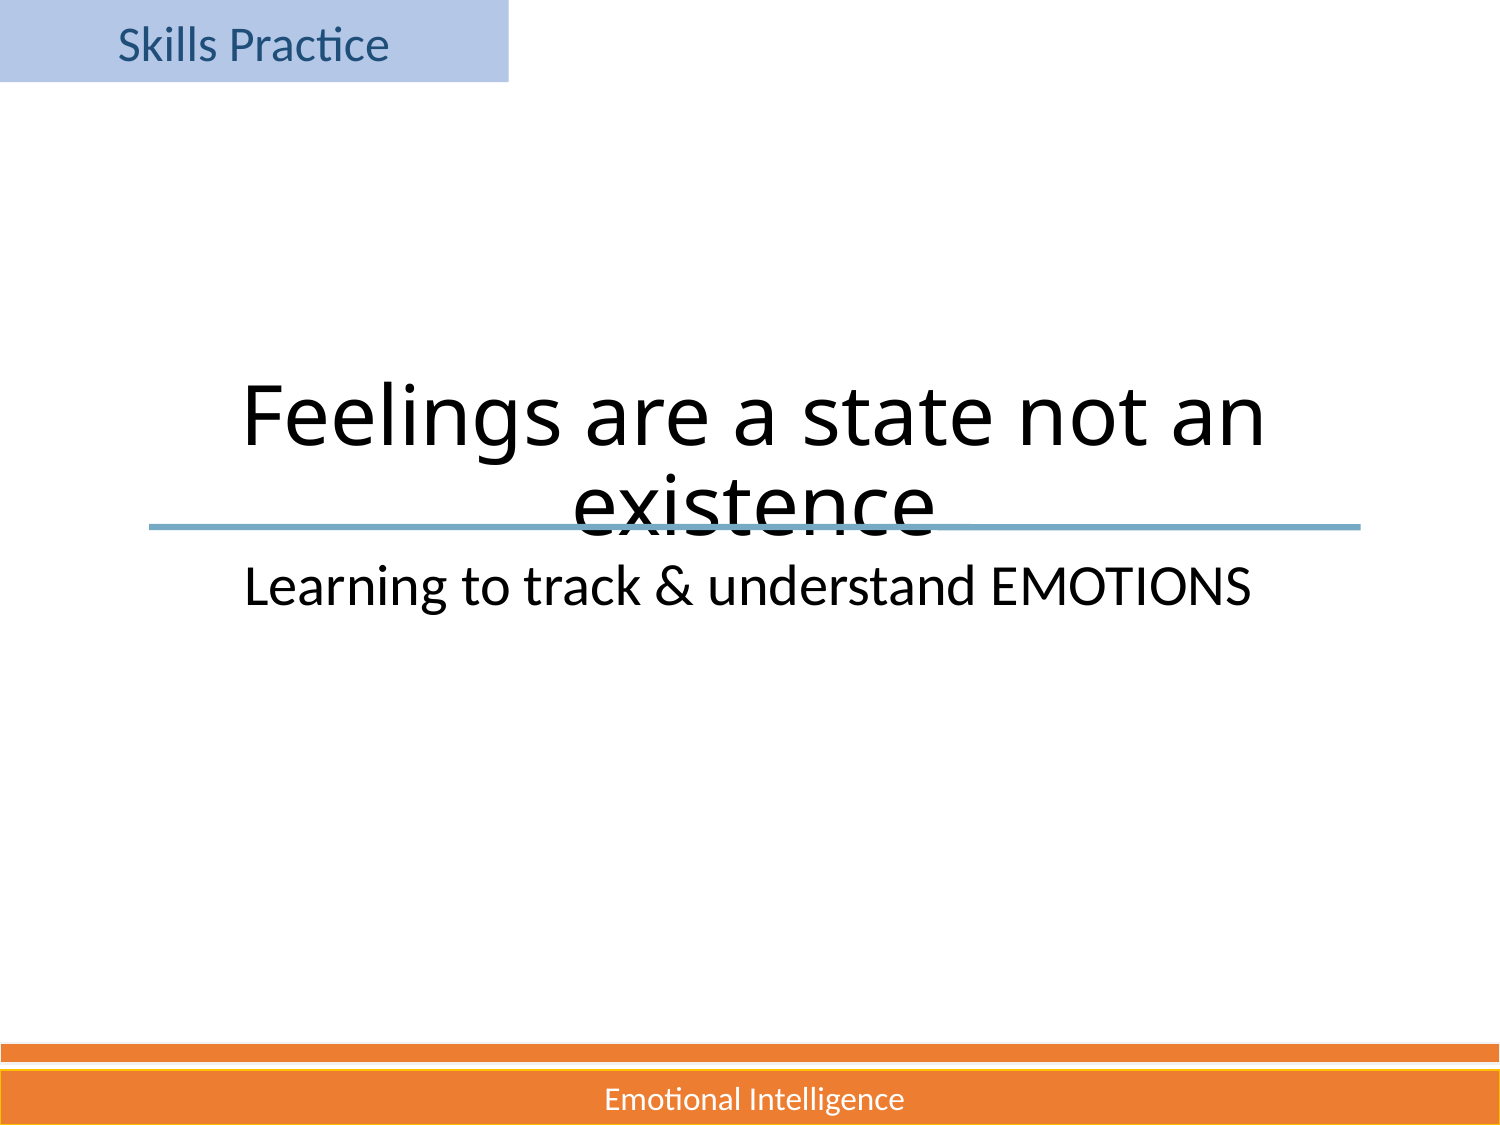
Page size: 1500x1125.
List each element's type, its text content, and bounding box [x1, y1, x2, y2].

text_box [0, 1043, 1500, 1125]
text_box Learning to track & understand EMOTIONS [226, 547, 1271, 684]
title Feelings are a state not an existence [108, 354, 1402, 573]
text_box Skills Practice [0, 0, 510, 83]
